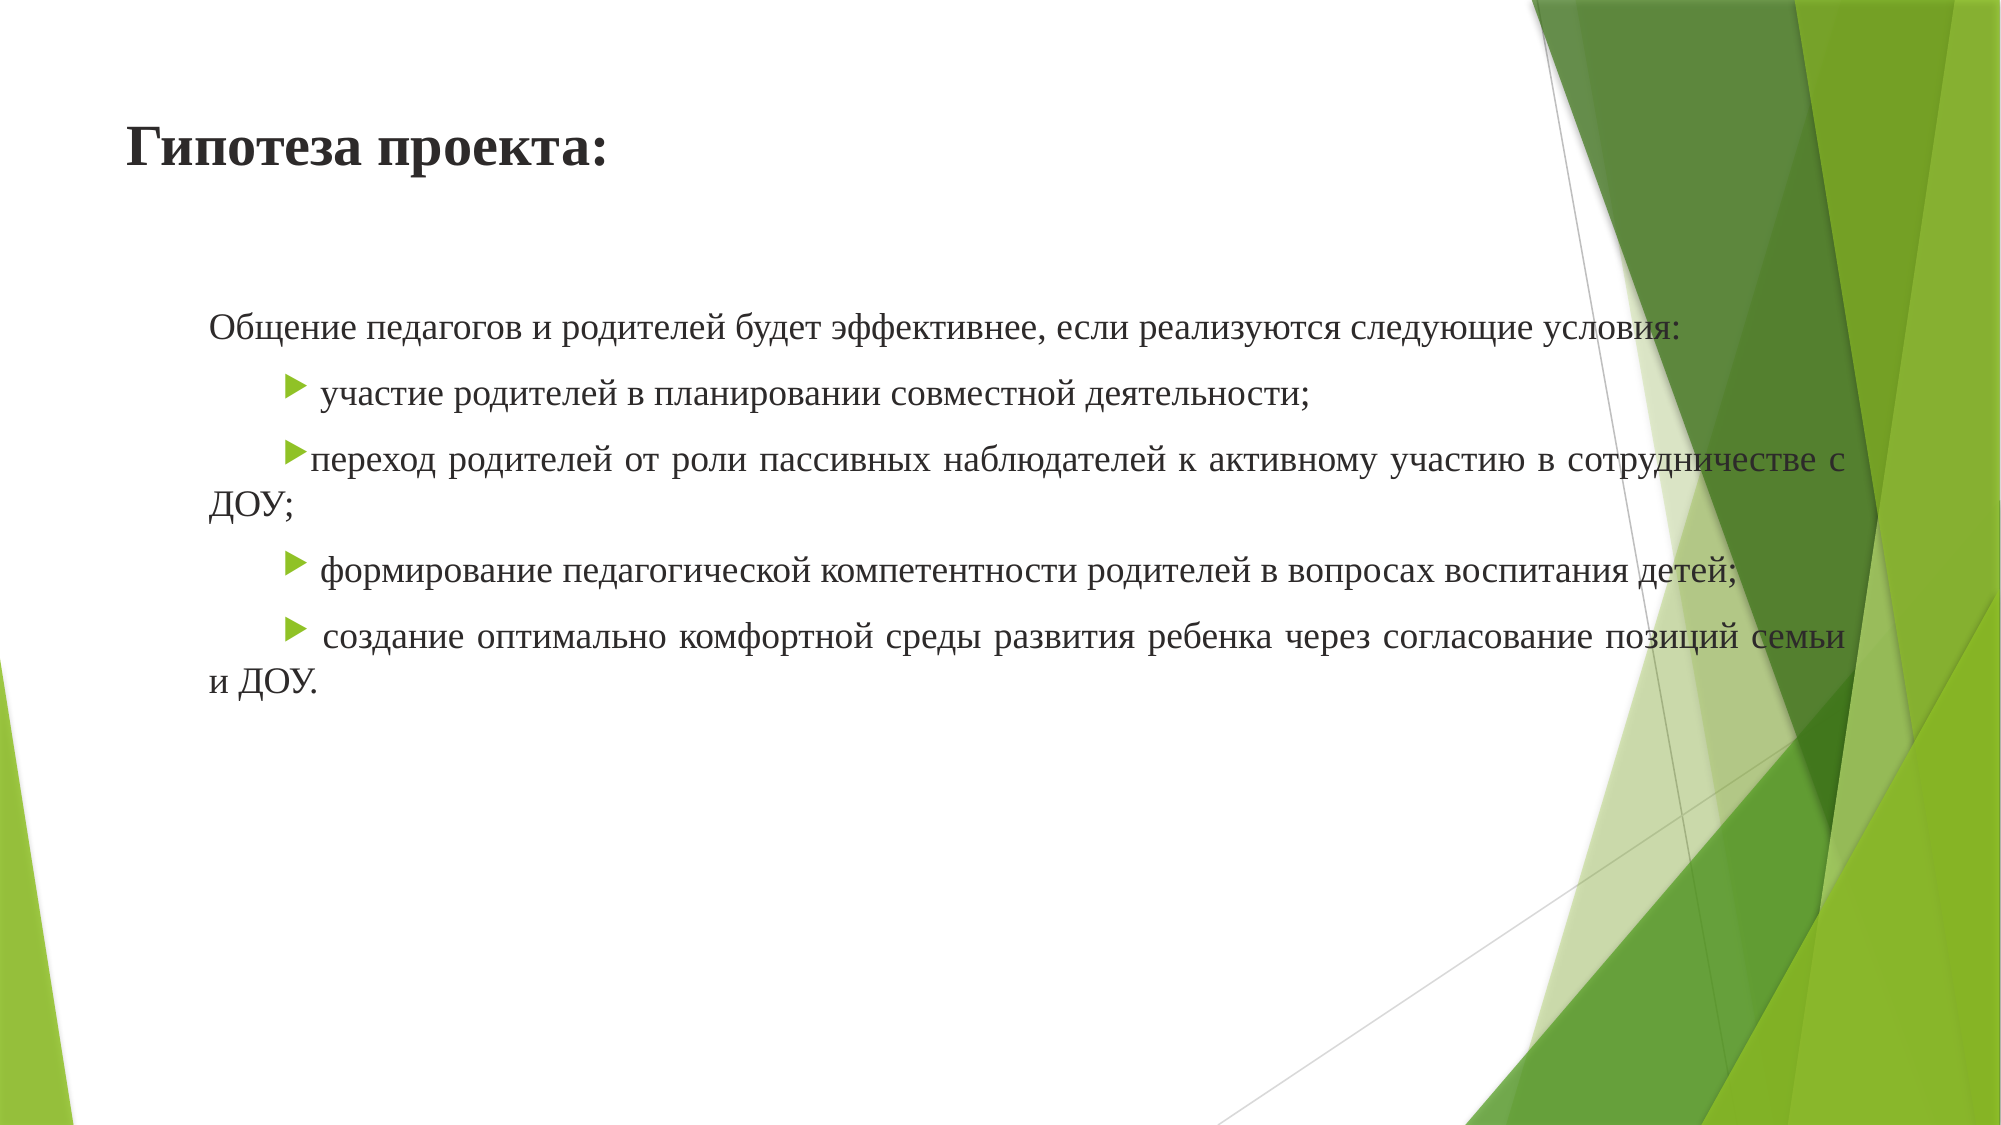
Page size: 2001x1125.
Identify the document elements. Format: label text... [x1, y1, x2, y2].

list Общение педагогов и родителей будет эффективнее, если реализуются следующие условия: участие родителей в планировании совместной деятельности; переход родителей от роли пассивных наблюдателей к активному участию в сотрудничестве с ДОУ; формирование педагогической компетентности родителей в вопросах воспитания детей; создание оптимально комфортной среды развития ребенка через согласование позиций семьи и ДОУ. [137, 294, 1863, 1009]
title Гипотеза проекта: [111, 99, 1522, 317]
